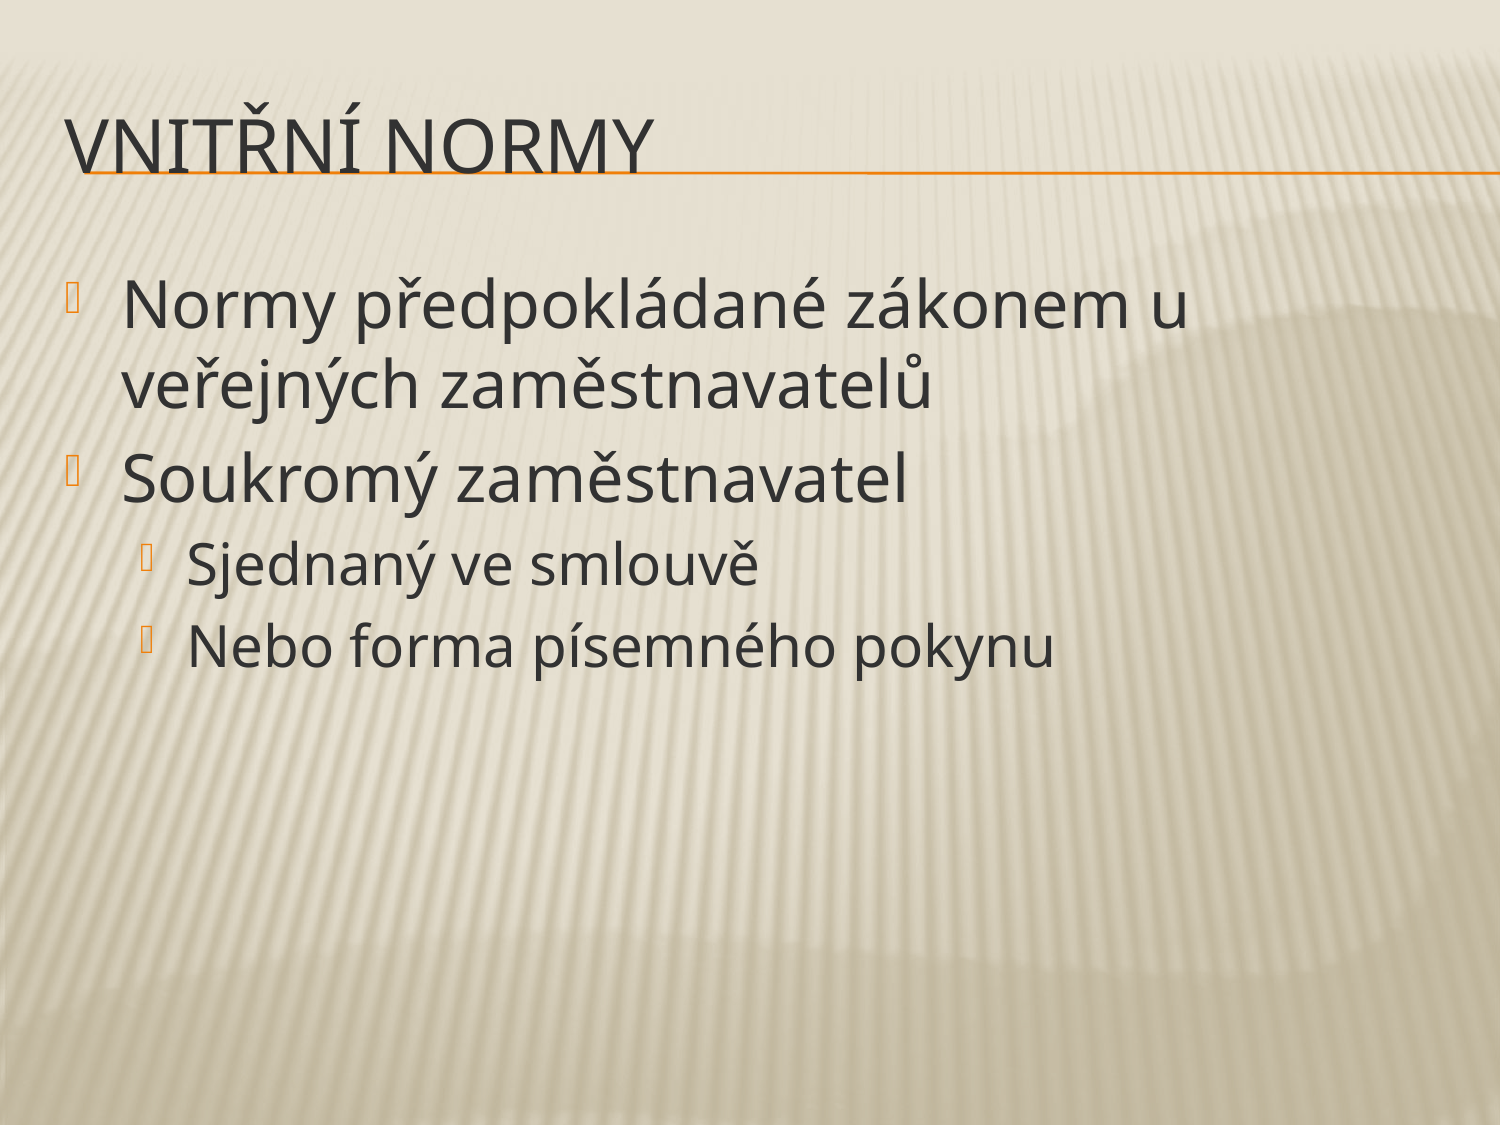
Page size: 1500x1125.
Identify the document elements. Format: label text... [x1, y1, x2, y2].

title Vnitřní normy [50, 75, 1475, 213]
list Normy předpokládané zákonem u veřejných zaměstnavatelů Soukromý zaměstnavatel Sjednaný ve smlouvě Nebo forma písemného pokynu [50, 254, 1475, 998]
